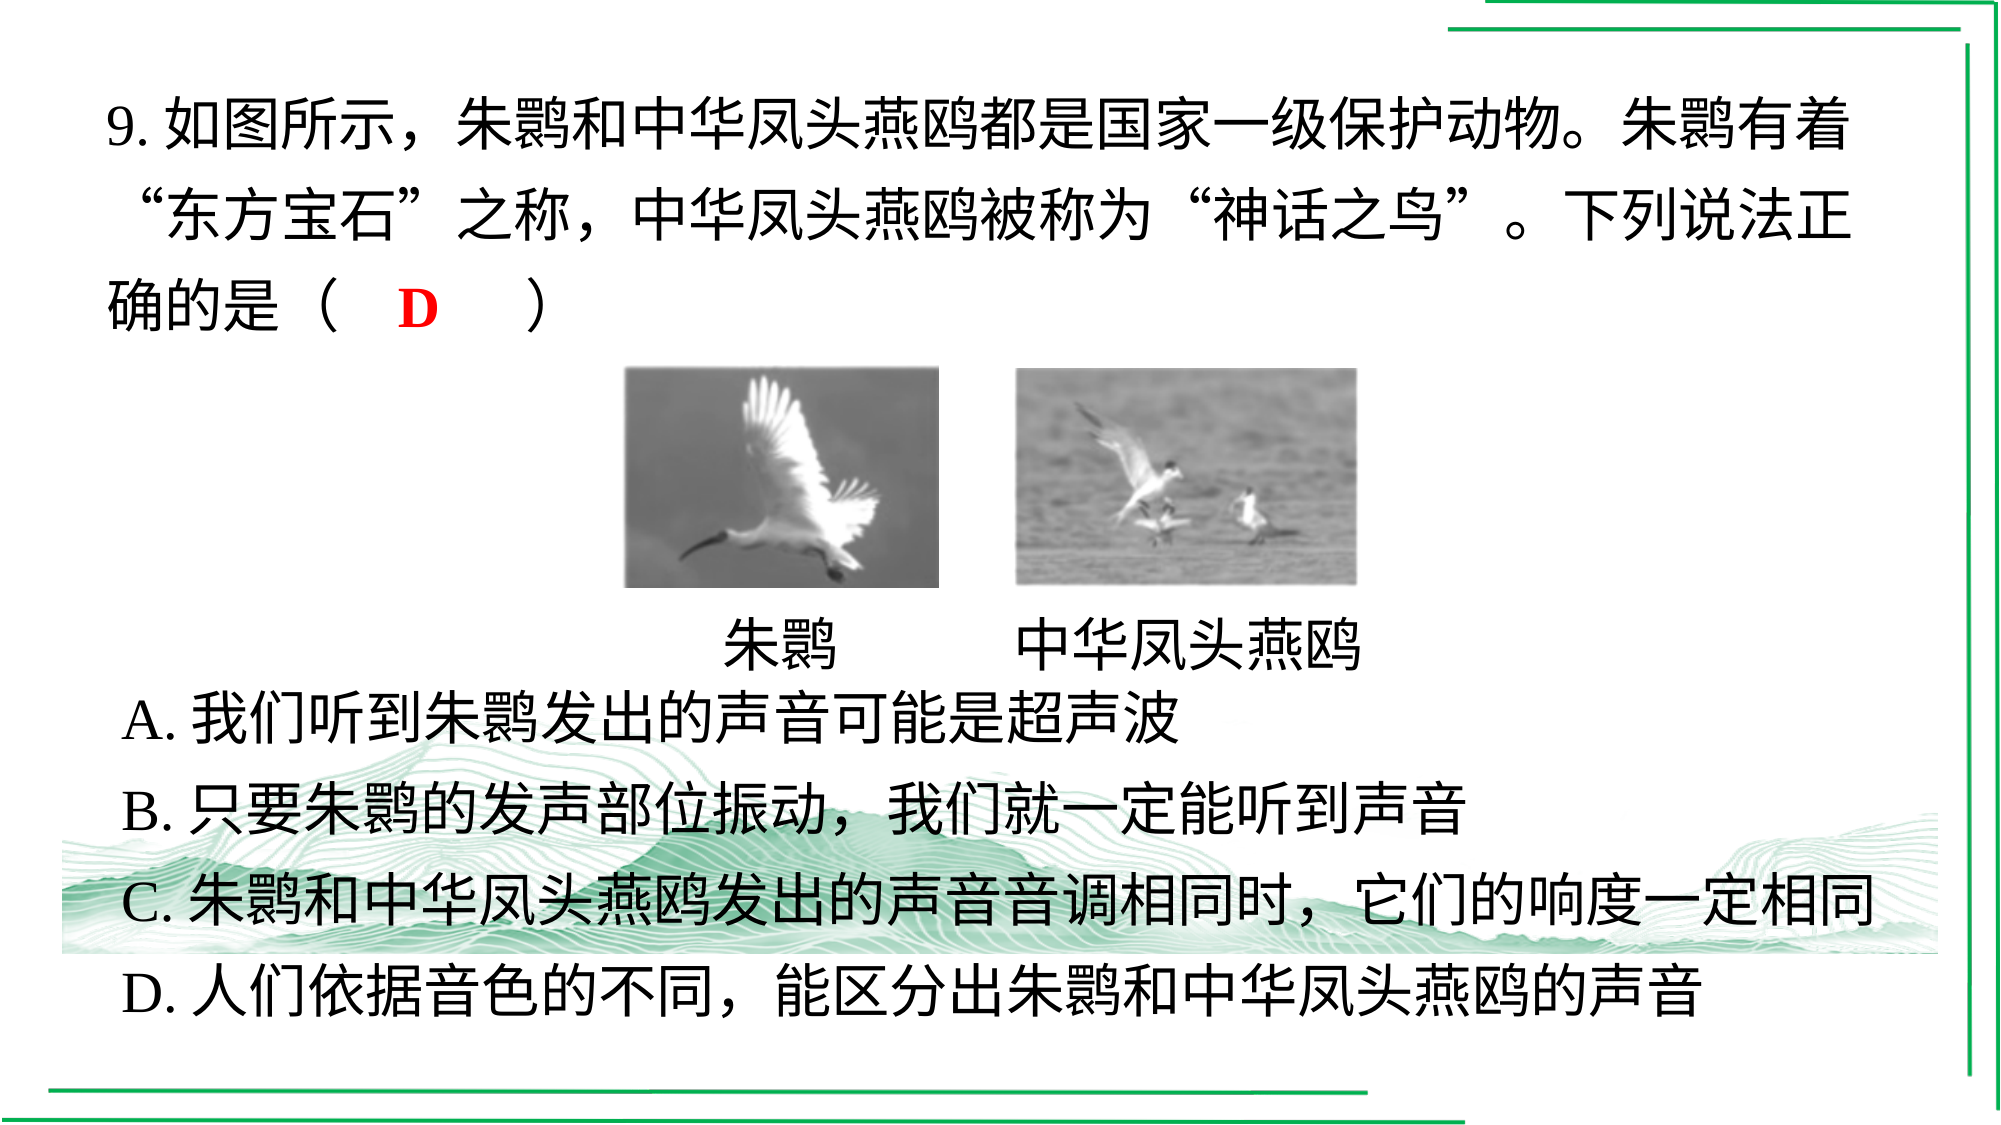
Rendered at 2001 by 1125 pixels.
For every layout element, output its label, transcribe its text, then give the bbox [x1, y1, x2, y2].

picture [0, 0, 2001, 1125]
text_box D [383, 240, 455, 337]
text_box 中华凤头燕鸥 [998, 587, 1378, 647]
table_cell B.只要朱鹮的发声部位振动，我们就一定能听到声音 [121, 738, 1909, 829]
table_cell C.朱鹮和中华凤头燕鸥发出的声音音调相同时，它们的响度一定相同 [121, 829, 1909, 920]
table_header A.我们听到朱鹮发出的声音可能是超声波 [121, 647, 1909, 738]
table_cell D.人们依据音色的不同，能区分出朱鹮和中华凤头燕鸥的声音 [121, 920, 1909, 1011]
text_box 9.如图所示，朱鹮和中华凤头燕鸥都是国家一级保护动物。朱鹮有着“东方宝石”之称，中华凤头燕鸥被称为“神话之鸟”。下列说法正确的是（ D ） [106, 65, 1894, 339]
text_box 朱鹮 [707, 588, 854, 647]
